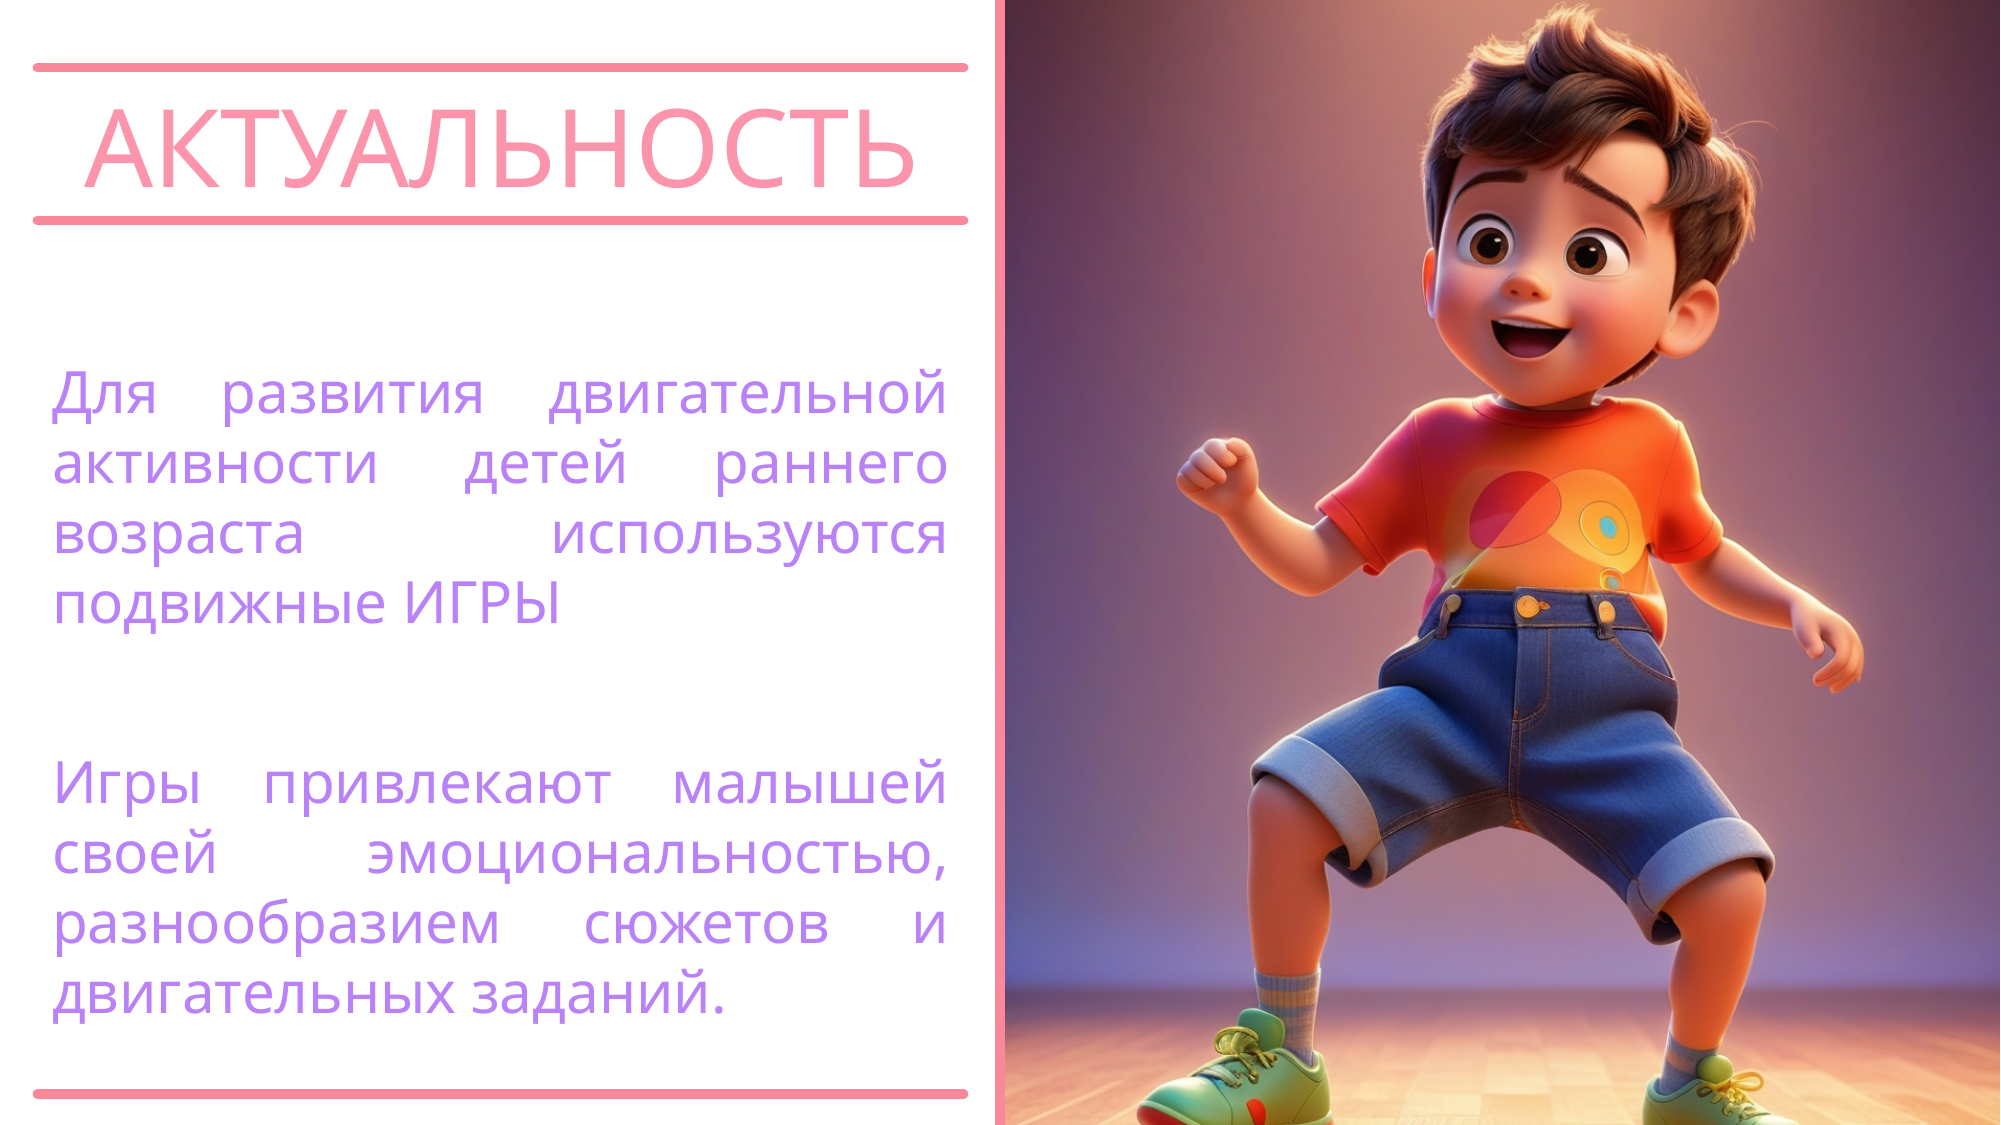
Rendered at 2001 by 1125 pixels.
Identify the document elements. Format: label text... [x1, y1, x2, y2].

picture [1001, 0, 2000, 1125]
text_box АКТУАЛЬНОСТЬ [0, 72, 995, 217]
text_box Для развития двигательной активности детей раннего возраста используются подвижные ИГРЫ Игры привлекают малышей своей эмоциональностью, разнообразием сюжетов и двигательных заданий. [37, 348, 964, 1033]
